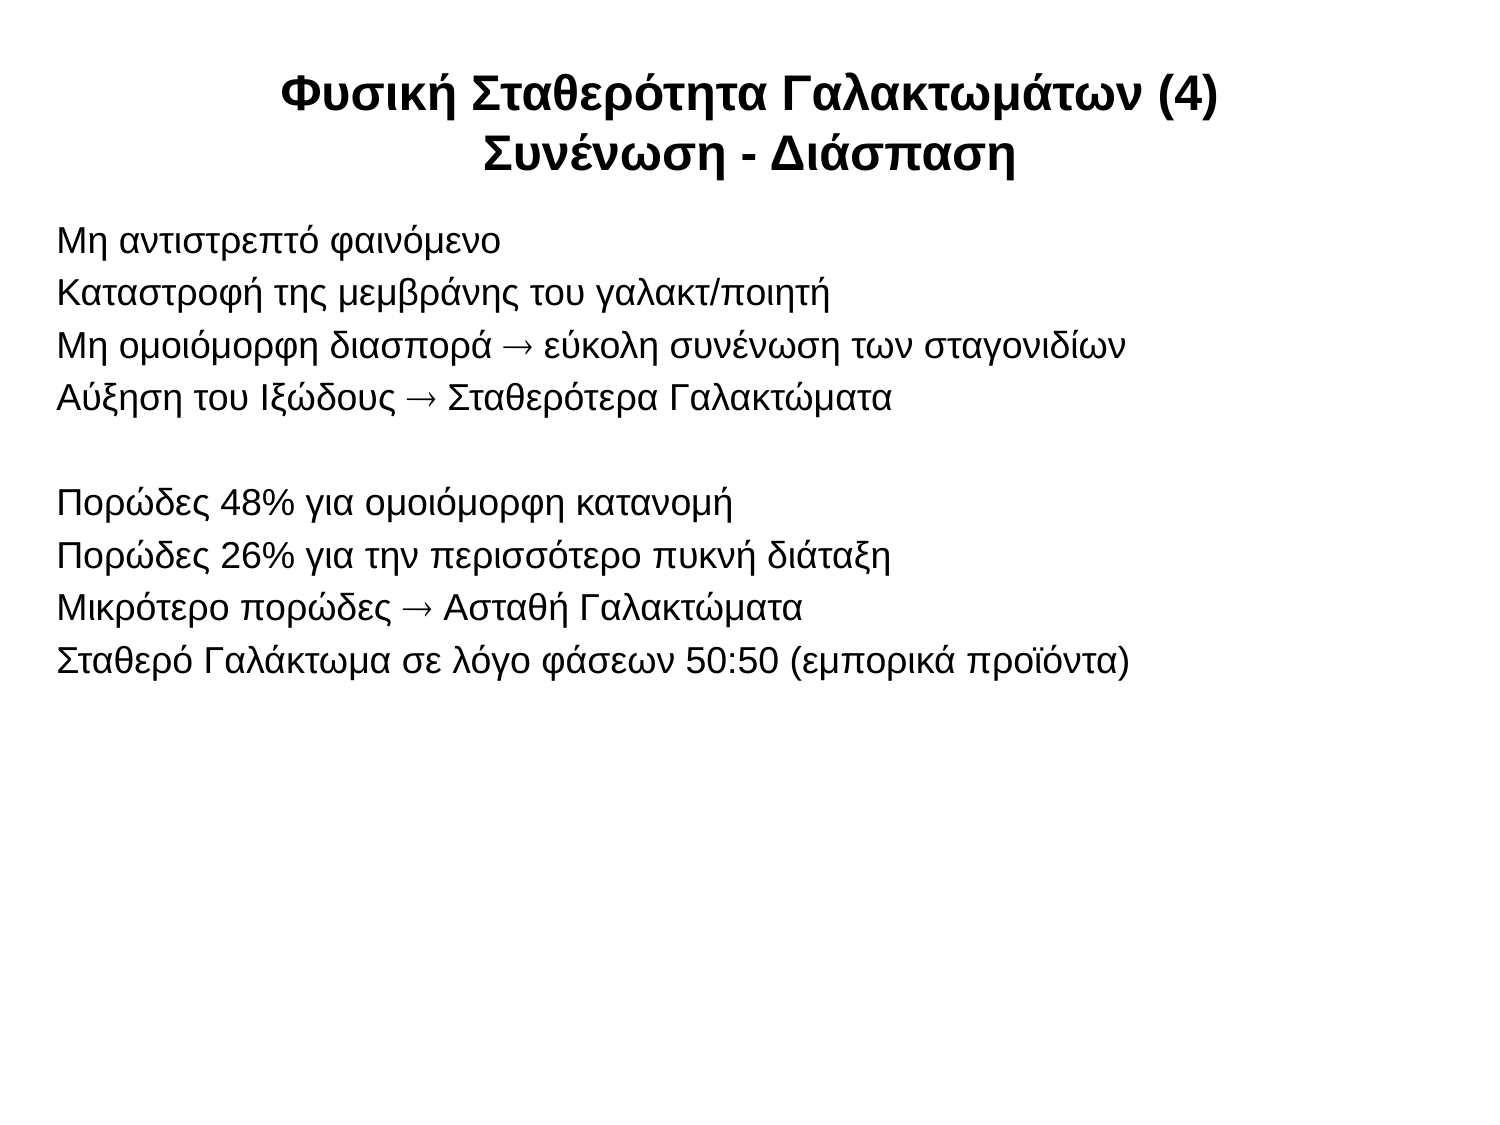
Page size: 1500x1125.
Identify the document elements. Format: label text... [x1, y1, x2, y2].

list Μη αντιστρεπτό φαινόμενο Καταστροφή της μεμβράνης του γαλακτ/ποιητή Μη ομοιόμορφη διασπορά  εύκολη συνένωση των σταγονιδίων Αύξηση του Ιξώδους  Σταθερότερα Γαλακτώματα Πορώδες 48% για ομοιόμορφη κατανομή Πορώδες 26% για την περισσότερο πυκνή διάταξη Μικρότερο πορώδες  Ασταθή Γαλακτώματα Σταθερό Γαλάκτωμα σε λόγο φάσεων 50:50 (εμπορικά προϊόντα) [40, 207, 1448, 1006]
title Φυσική Σταθερότητα Γαλακτωμάτων (4) Συνένωση - Διάσπαση [74, 44, 1426, 197]
